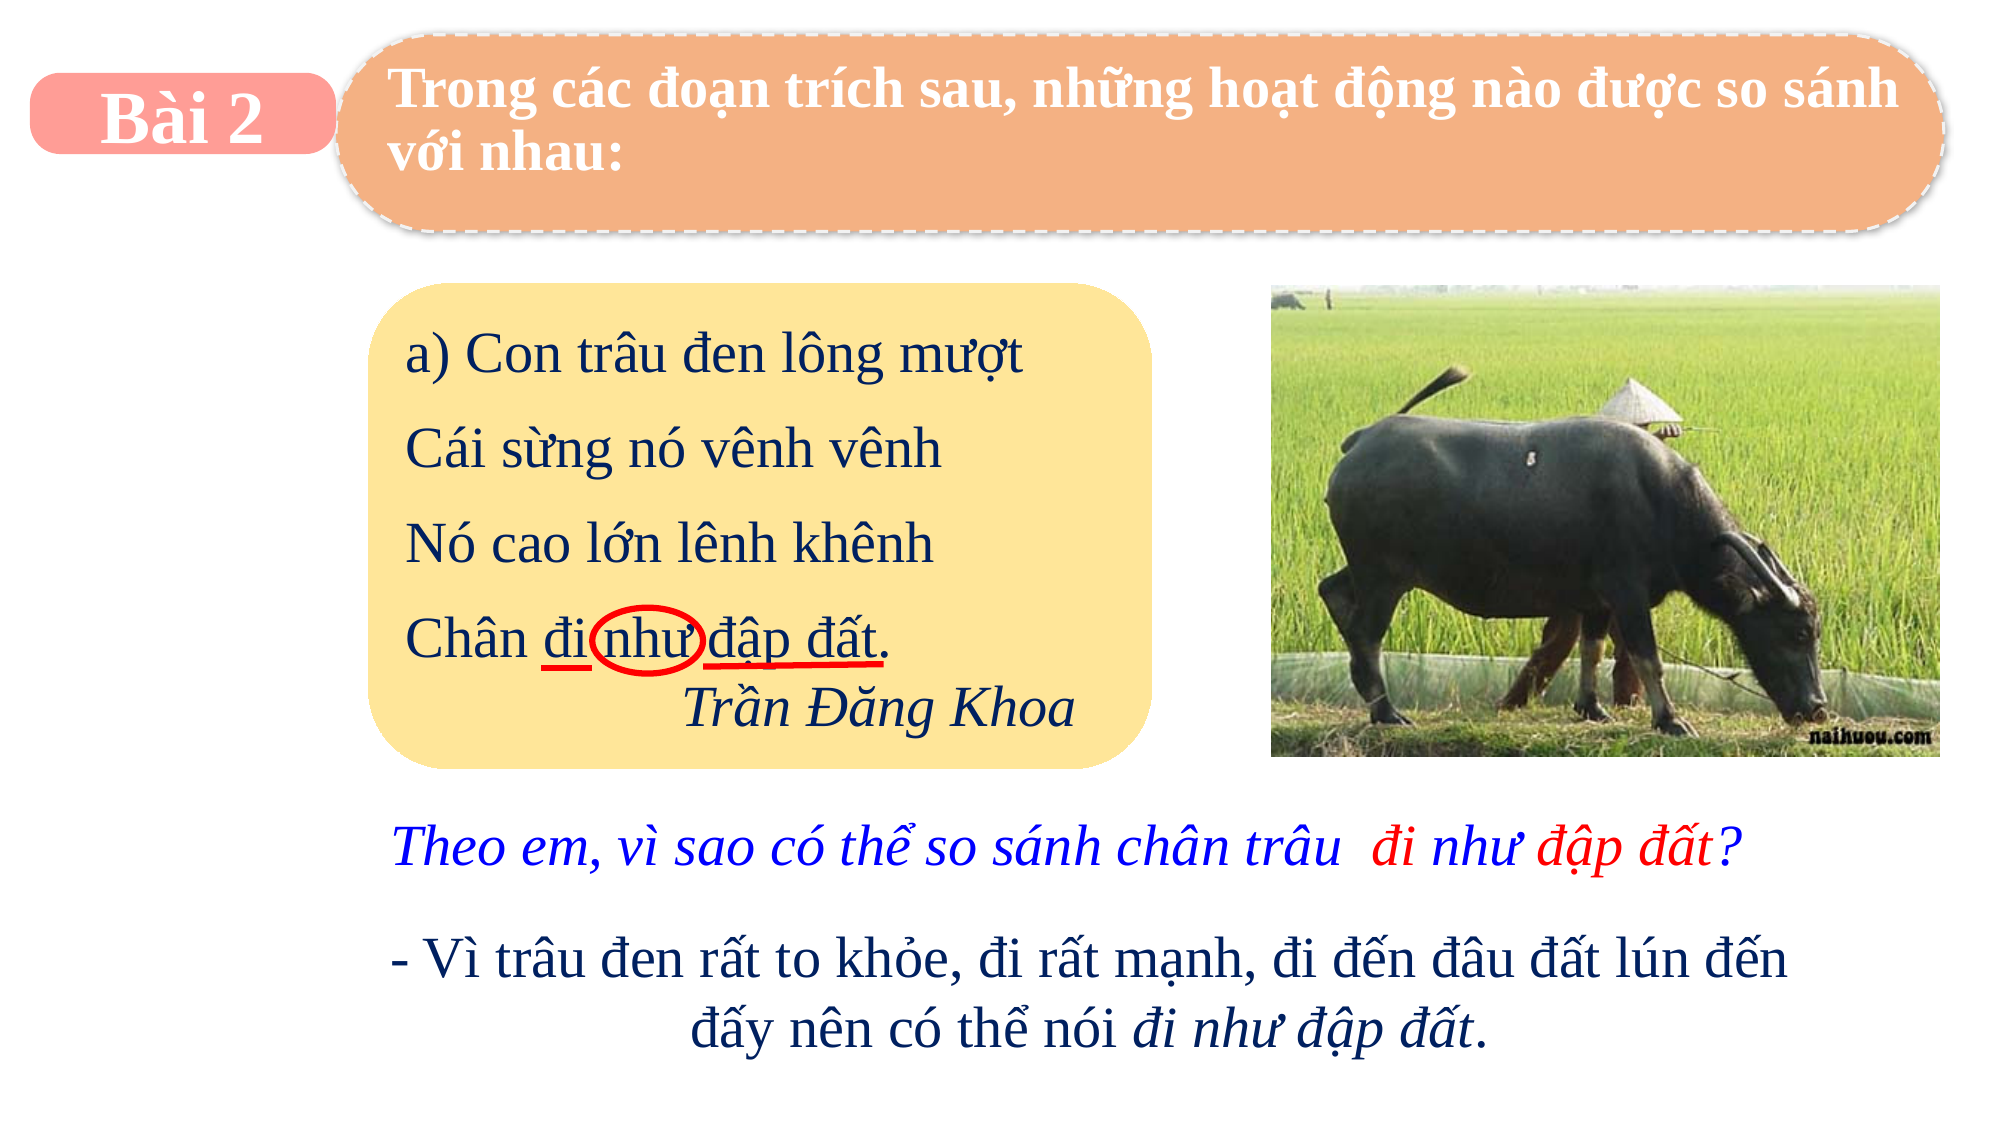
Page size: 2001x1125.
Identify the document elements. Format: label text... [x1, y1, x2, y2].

text_box Theo em, vì sao có thể so sánh chân trâu đi như đập đất? [132, 800, 2000, 885]
text_box [591, 606, 705, 675]
text_box Con trâu đen lông mượt Cái sừng nó vênh vênh Nó cao lớn lênh khênh Chân đi như đập đất. Trần Đăng Khoa [367, 282, 1153, 770]
text_box Trong các đoạn trích sau, những hoạt động nào được so sánh với nhau: [367, 32, 1944, 145]
text_box [336, 61, 1944, 232]
picture [1271, 285, 1940, 757]
text_box - Vì trâu đen rất to khỏe, đi rất mạnh, đi đến đâu đất lún đến đấy nên có thể nói đi như đập đất. [367, 911, 1812, 1067]
text_box Bài 2 [28, 71, 338, 156]
